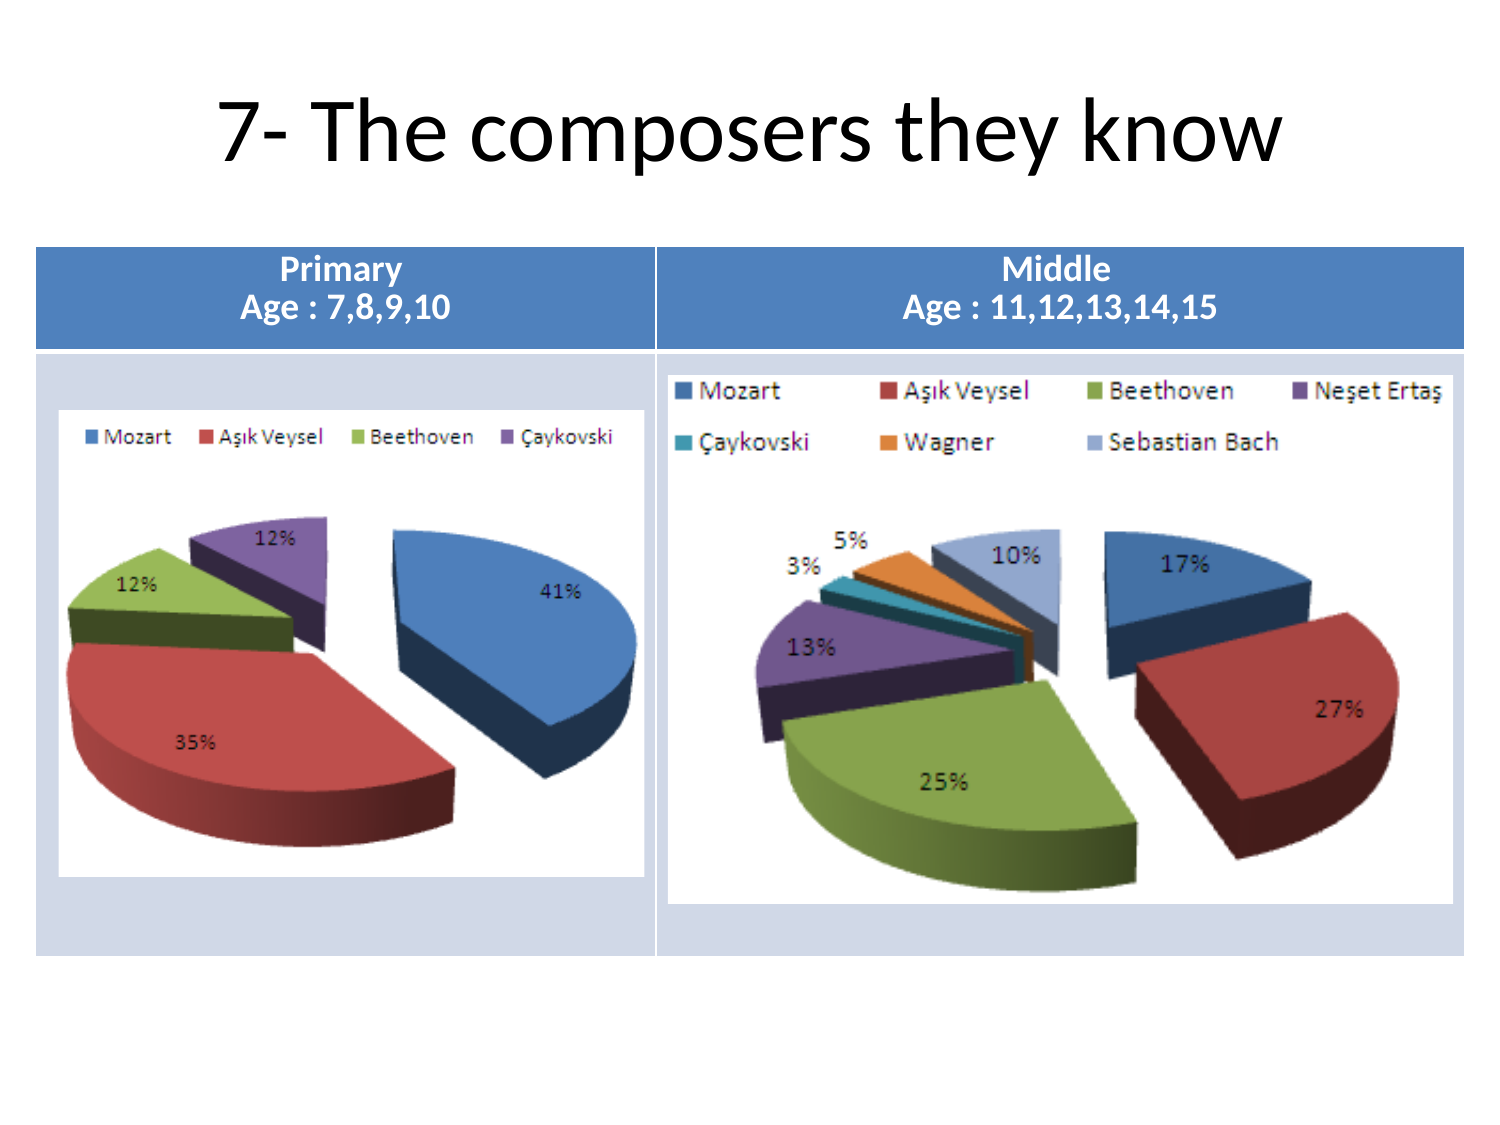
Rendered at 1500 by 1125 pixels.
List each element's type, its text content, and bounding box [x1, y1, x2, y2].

table_cell [36, 354, 655, 956]
picture [58, 409, 645, 877]
table_header Middle Age : 11,12,13,14,15 [657, 247, 1464, 349]
table_cell [657, 354, 1464, 956]
title 7- The composers they know [75, 45, 1425, 233]
table_header Primary Age : 7,8,9,10 [36, 247, 655, 349]
picture [667, 374, 1454, 904]
